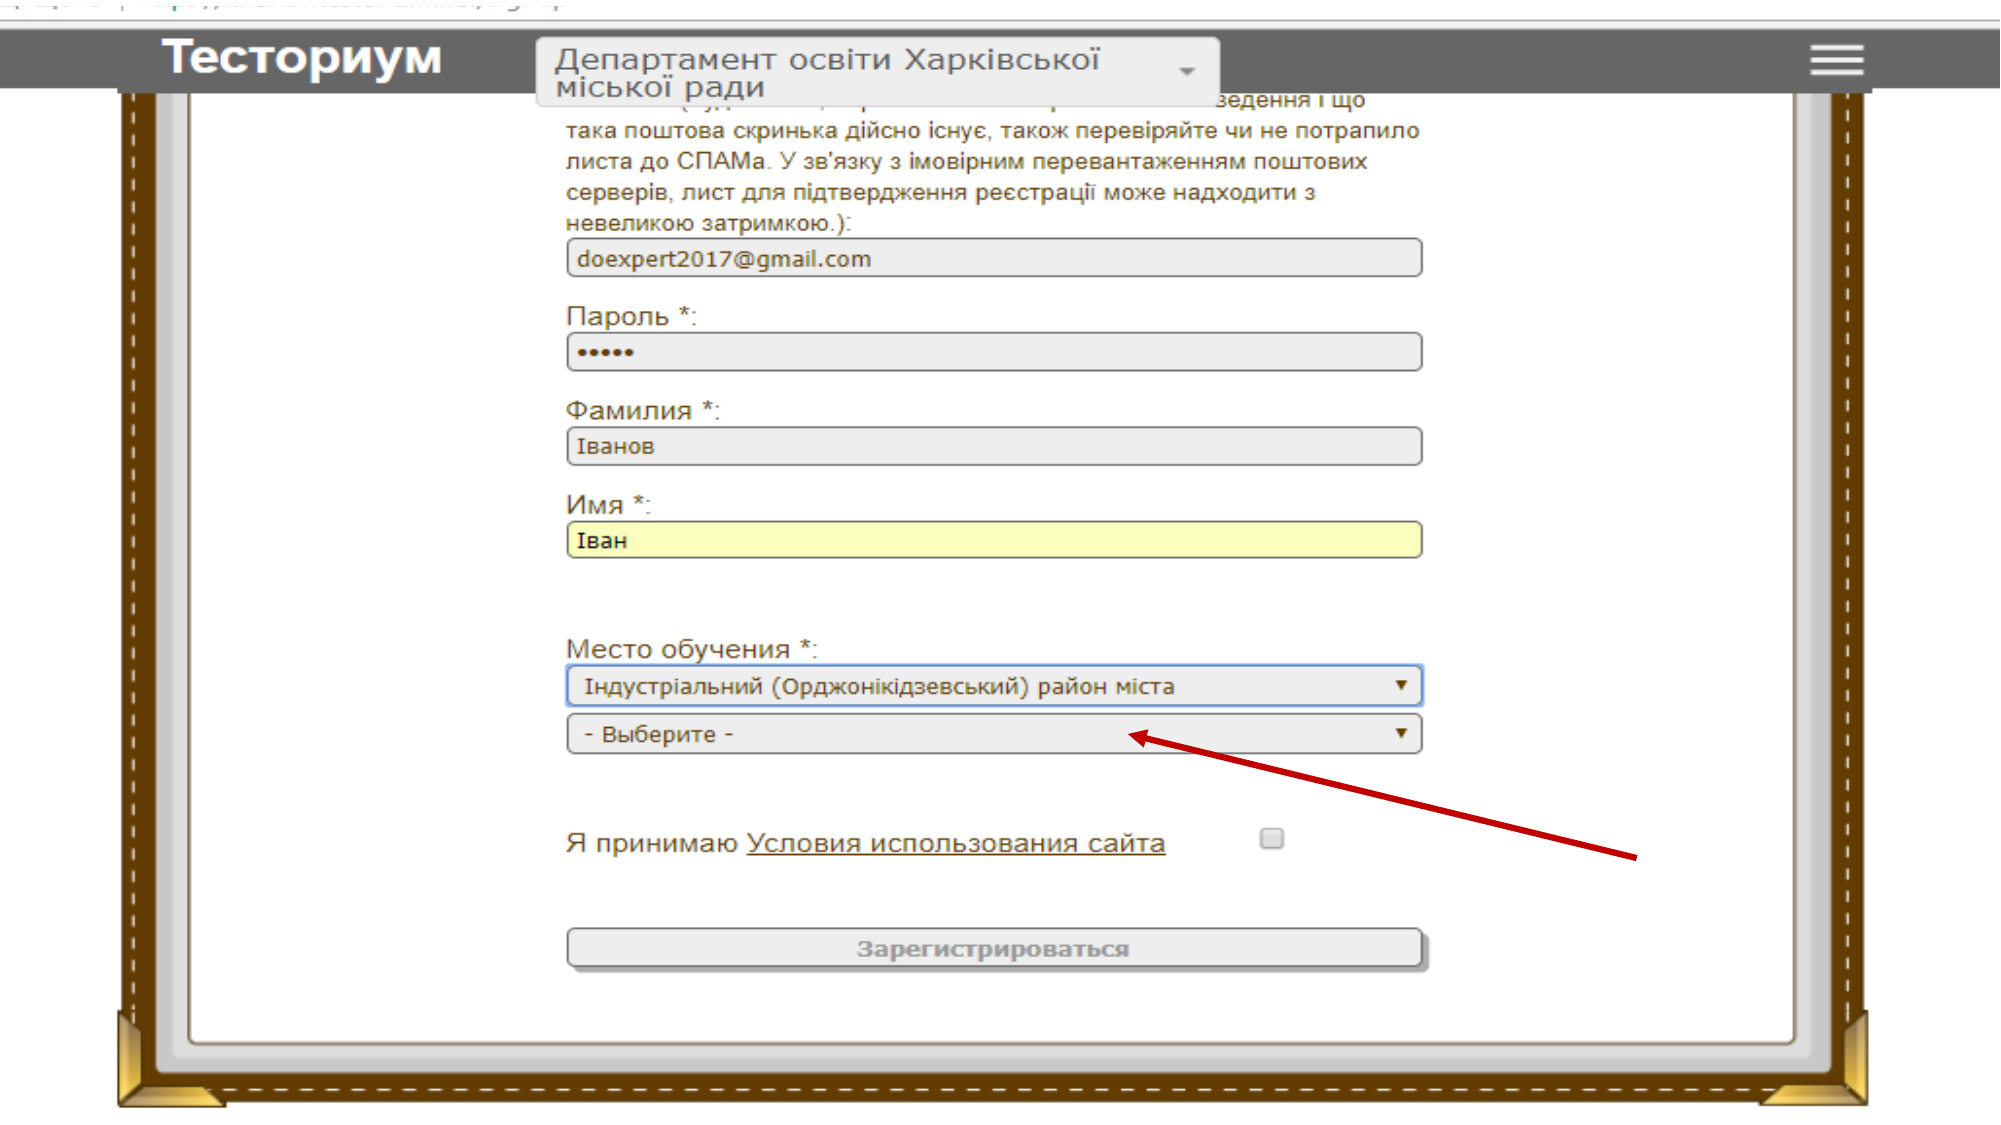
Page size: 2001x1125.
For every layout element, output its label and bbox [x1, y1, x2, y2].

text_box [1127, 733, 1637, 859]
picture [0, 6, 2000, 1125]
